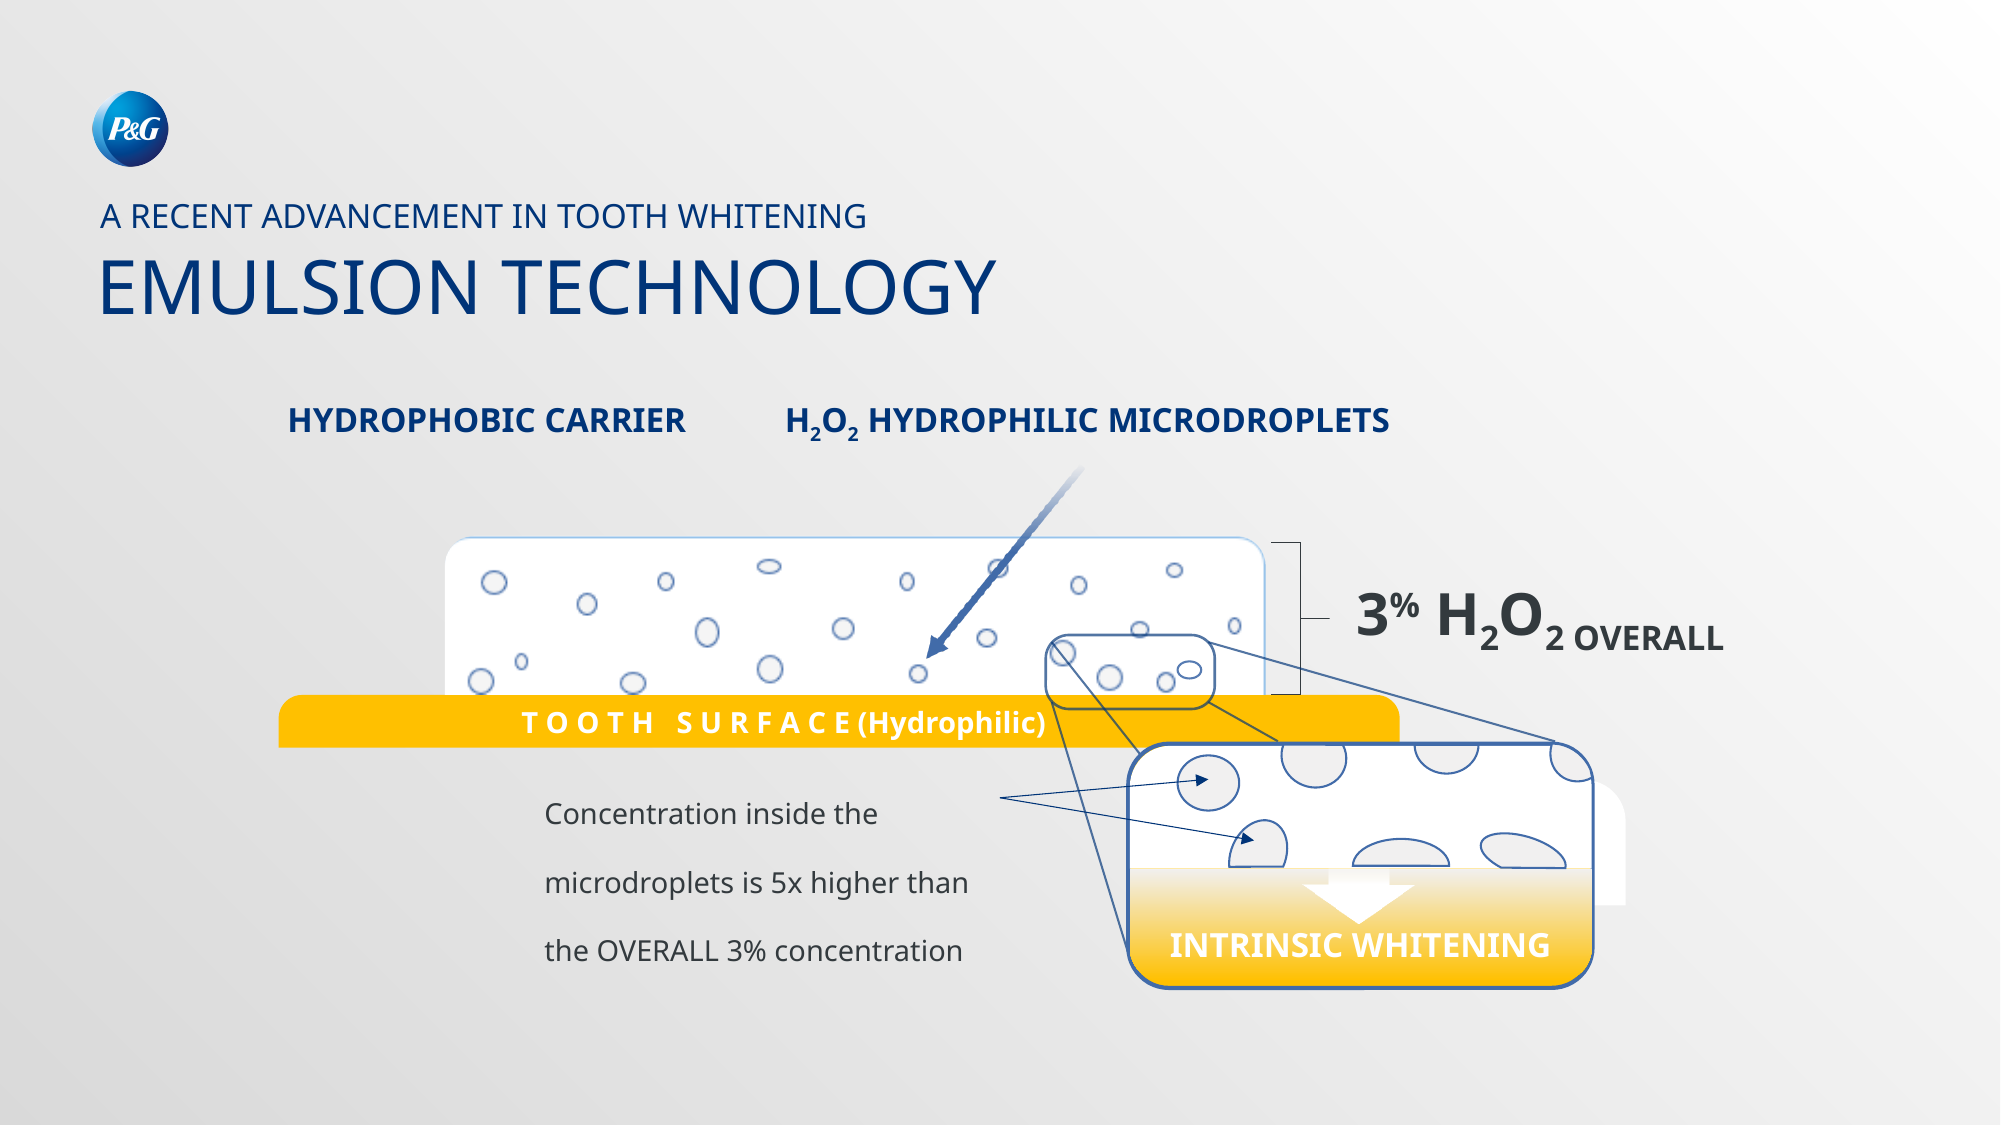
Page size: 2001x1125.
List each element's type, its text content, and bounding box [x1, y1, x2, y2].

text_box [278, 392, 1746, 988]
text_box EMULSION TECHNOLOGY [96, 232, 1557, 338]
text_box A RECENT ADVANCEMENT IN TOOTH WHITENING [100, 187, 1041, 232]
picture [91, 89, 170, 168]
